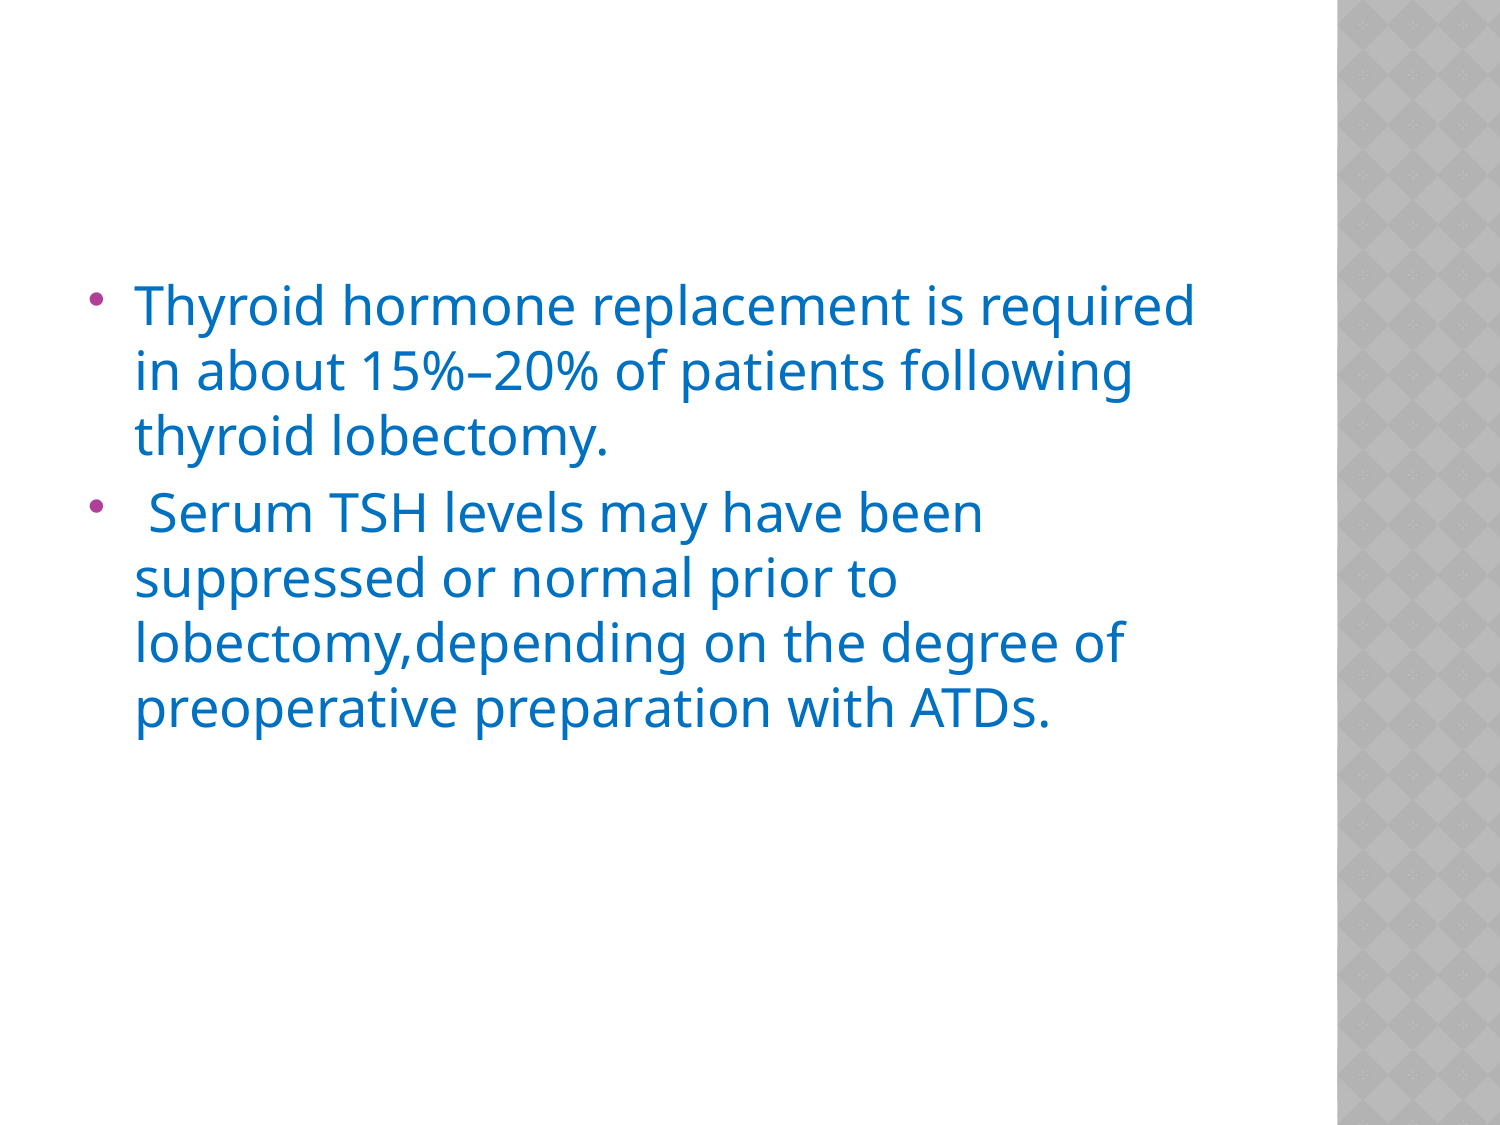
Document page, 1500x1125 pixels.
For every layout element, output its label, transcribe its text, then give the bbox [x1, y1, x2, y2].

list Thyroid hormone replacement is required in about 15%–20% of patients following thyroid lobectomy. Serum TSH levels may have been suppressed or normal prior to lobectomy,depending on the degree of preoperative preparation with ATDs. [75, 264, 1263, 1059]
